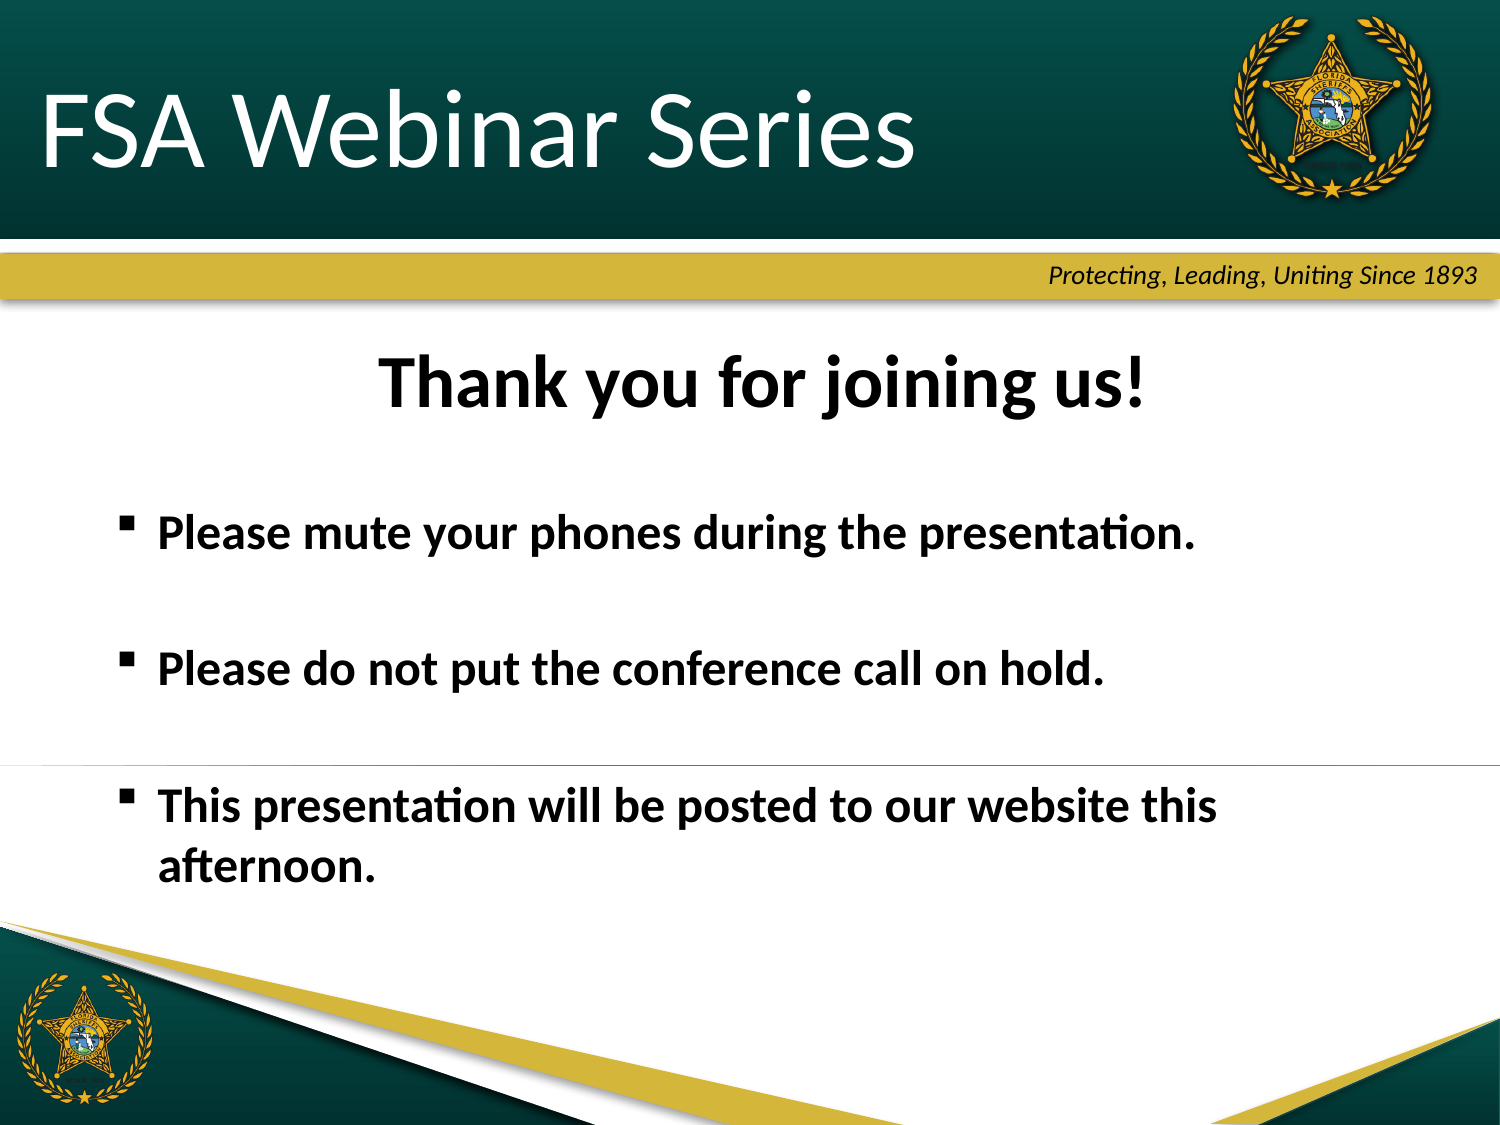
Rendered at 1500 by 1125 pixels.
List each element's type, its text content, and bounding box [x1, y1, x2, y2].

title FSA Webinar Series [24, 12, 1208, 233]
list Thank you for joining us! Please mute your phones during the presentation. Please do not put the conference call on hold. This presentation will be posted to our website this afternoon. [82, 324, 1425, 988]
